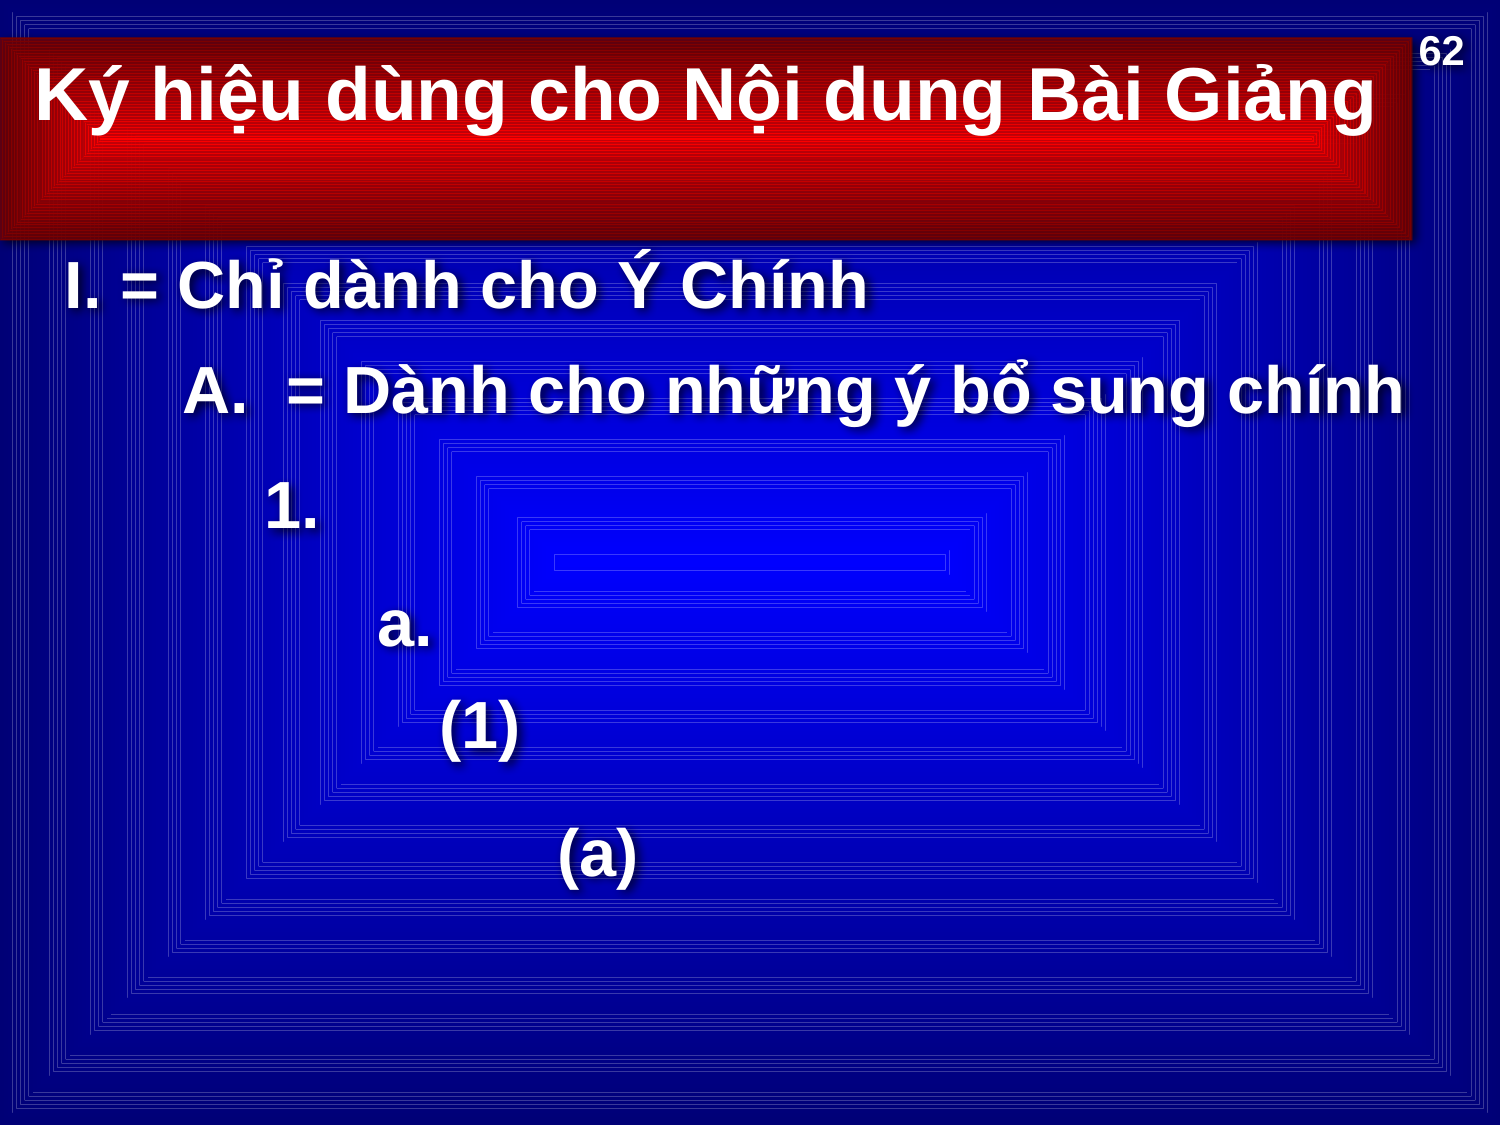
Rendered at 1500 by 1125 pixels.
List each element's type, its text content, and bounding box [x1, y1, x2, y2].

title Ký hiệu dùng cho Nội dung Bài Giảng [0, 37, 1413, 241]
text_box 1. [249, 469, 1308, 549]
text_box (1) [425, 689, 1483, 769]
text_box I. = Chỉ dành cho Ý Chính [50, 249, 1270, 329]
text_box (a) [542, 817, 1488, 897]
text_box 62 [1403, 15, 1480, 81]
text_box A. = Dành cho những ý bổ sung chính [167, 354, 1488, 434]
text_box a. [362, 587, 1420, 667]
